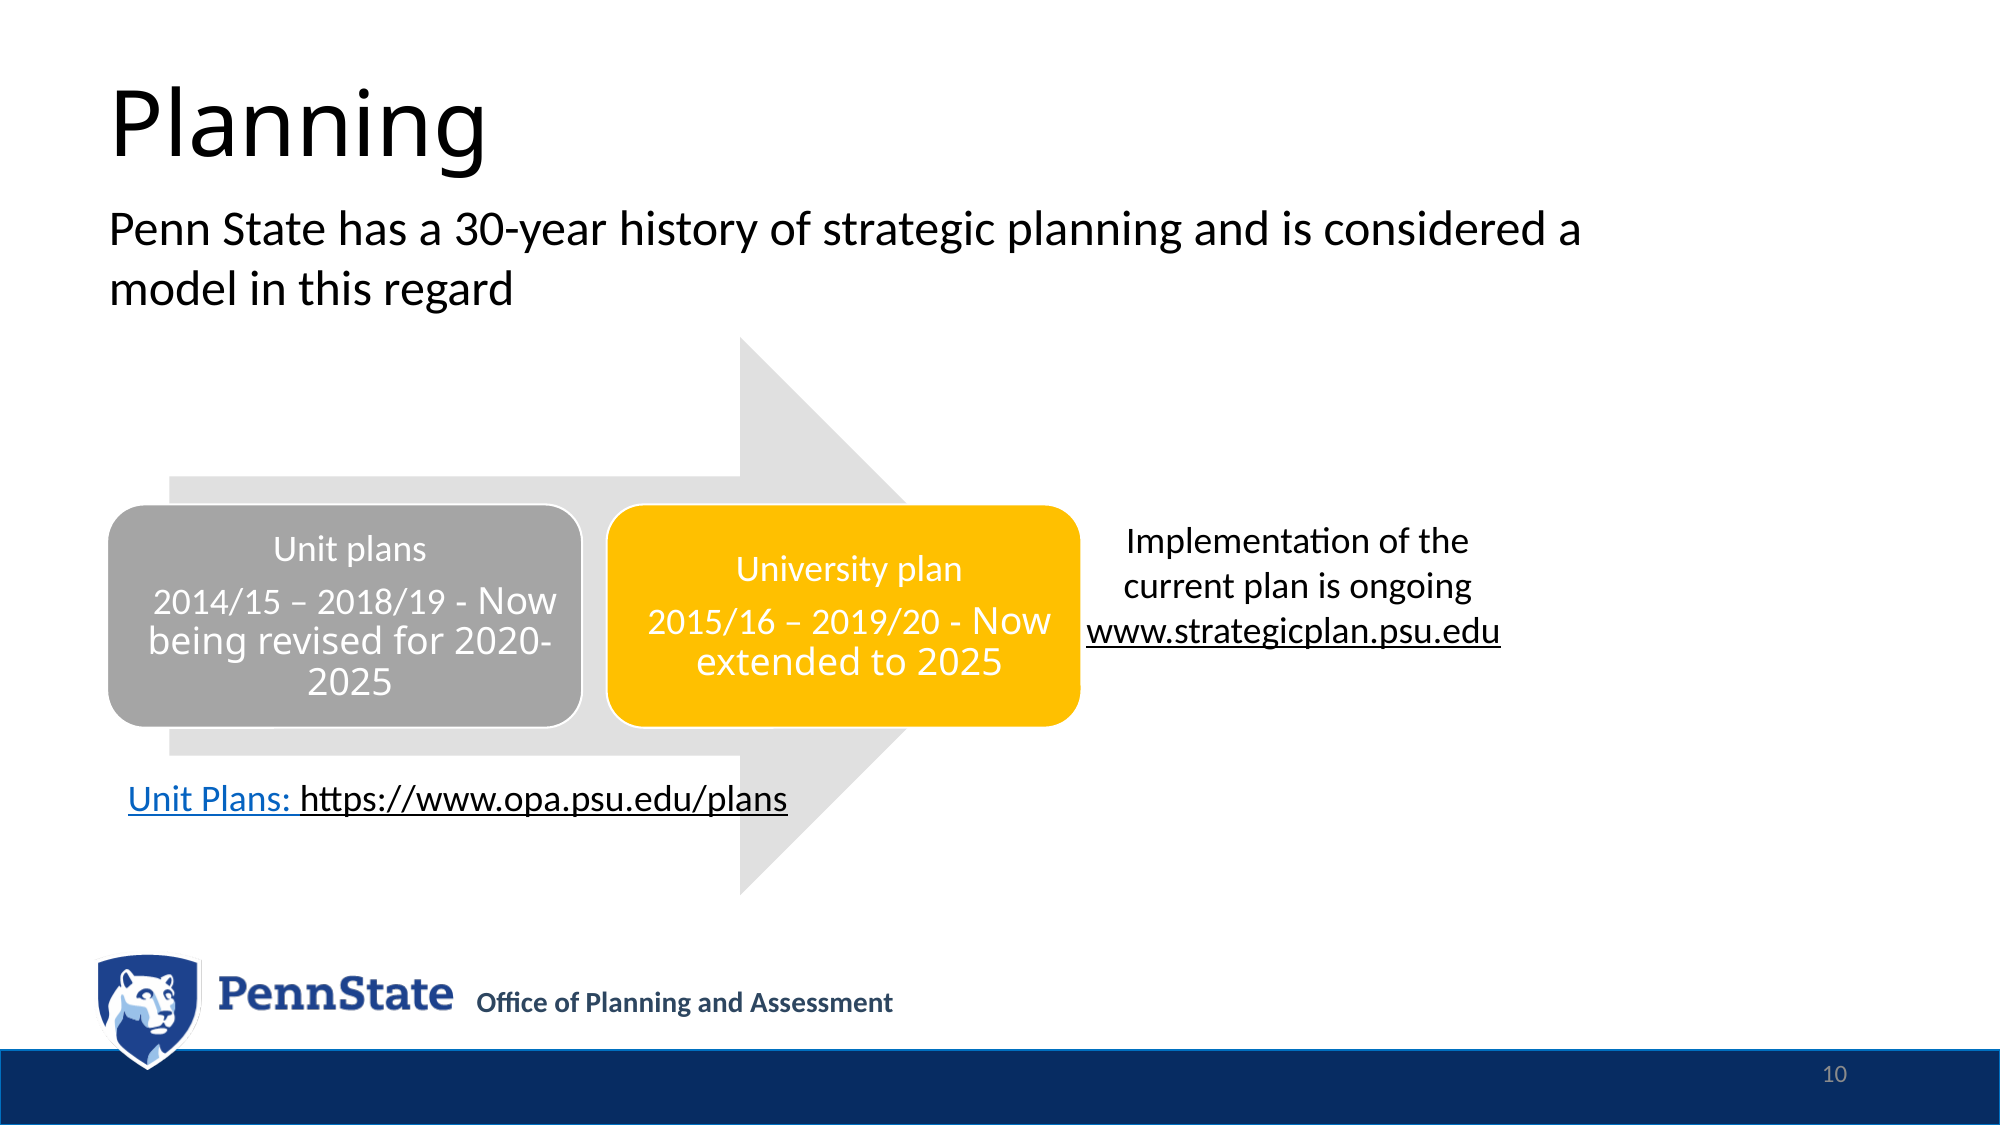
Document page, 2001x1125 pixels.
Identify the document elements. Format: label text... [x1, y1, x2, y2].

slide_number 10 [1412, 1042, 1863, 1103]
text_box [94, 951, 1267, 1070]
text_box Planning [94, 69, 1445, 232]
text_box Penn State has a 30-year history of strategic planning and is considered a model in this regard [94, 187, 1733, 323]
text_box [0, 1049, 2000, 1125]
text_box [94, 336, 1095, 896]
text_box Implementation of the current plan is ongoing www.strategicplan.psu.edu [1095, 508, 1538, 659]
